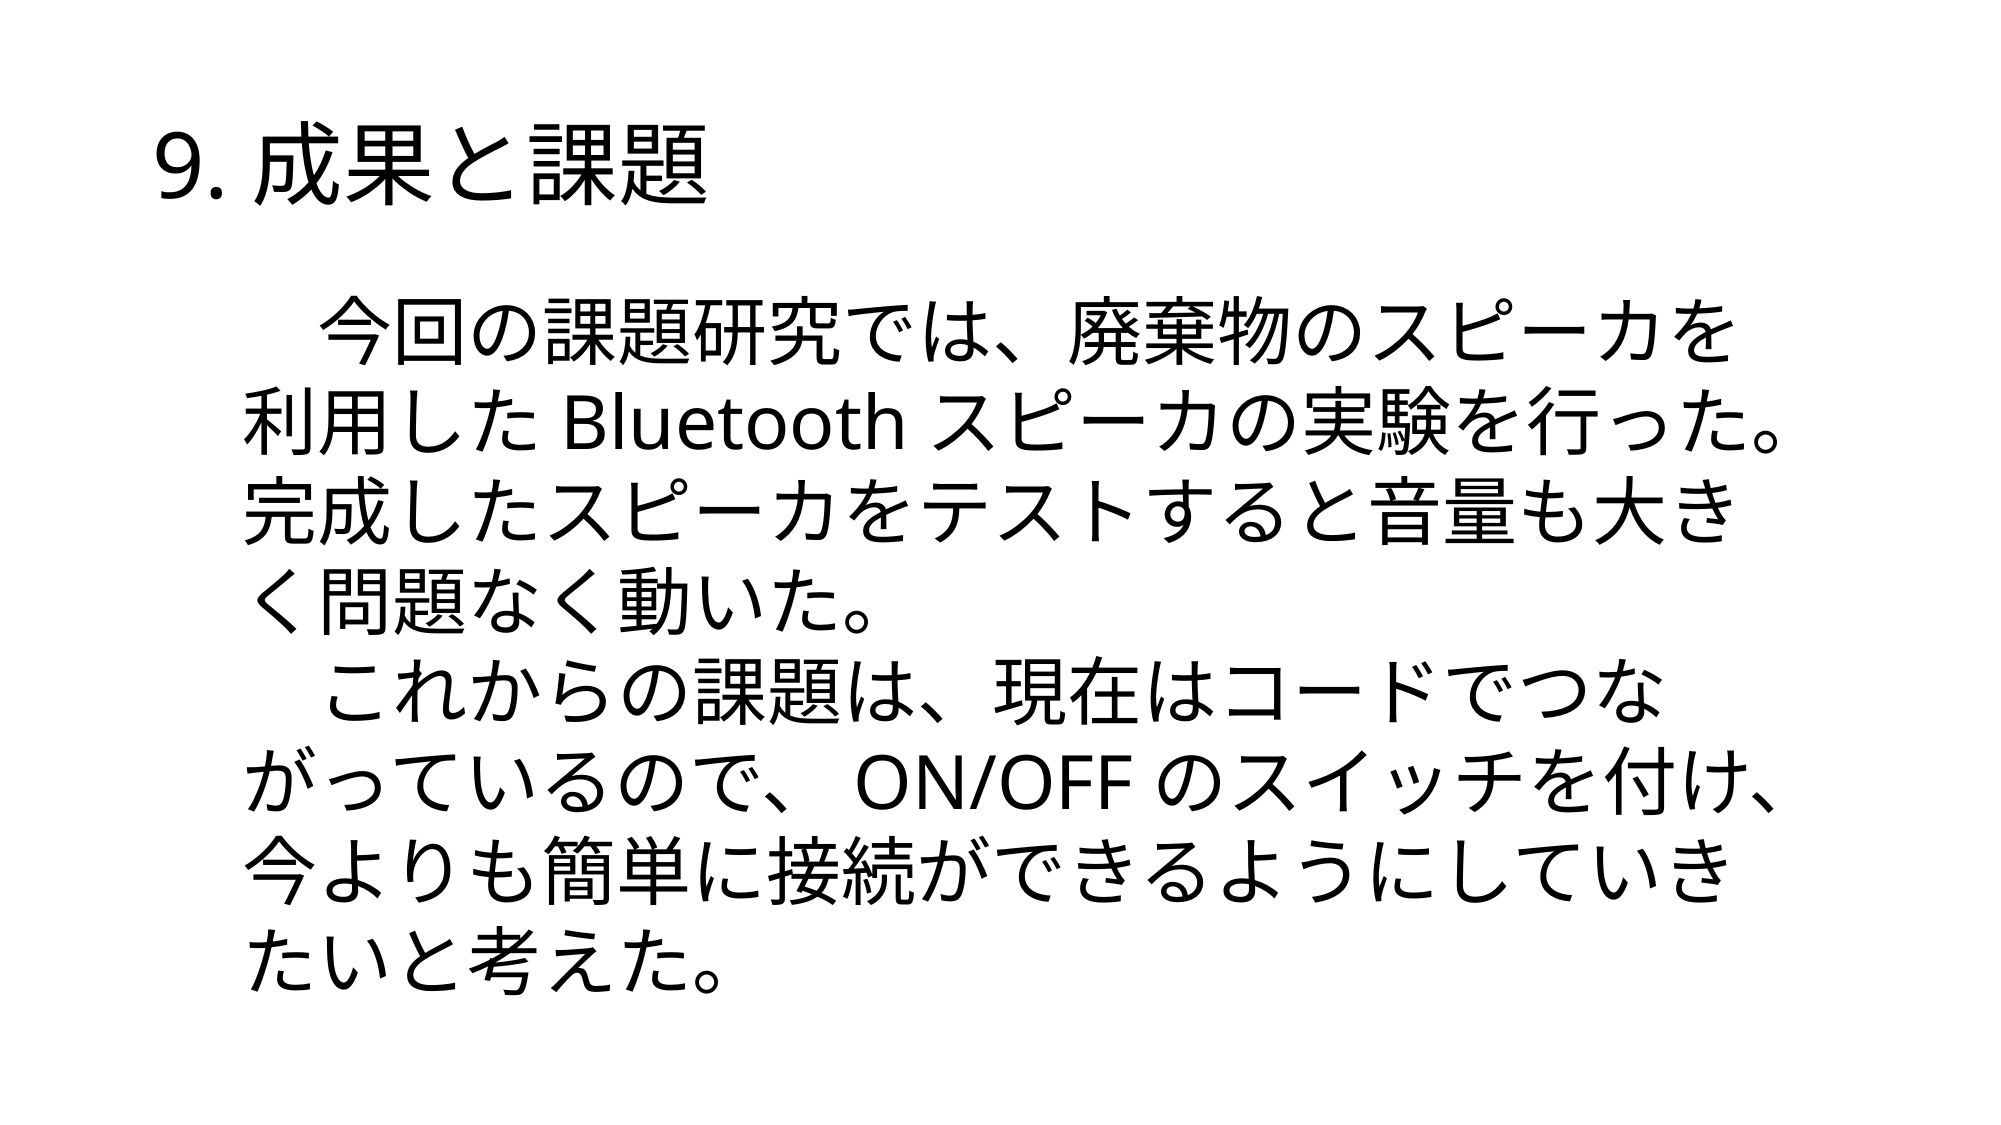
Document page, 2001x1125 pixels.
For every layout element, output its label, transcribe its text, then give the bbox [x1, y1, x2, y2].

title 9.成果と課題 [137, 59, 1863, 278]
text_box 今回の課題研究では、廃棄物のスピーカを 利用したBluetoothスピーカの実験を行った。 完成したスピーカをテストすると音量も大きく問題なく動いた。 これからの課題は、現在はコードでつながっているので、ON/OFFのスイッチを付け、今よりも簡単に接続ができるようにしていきたいと考えた。 [228, 277, 1772, 1125]
